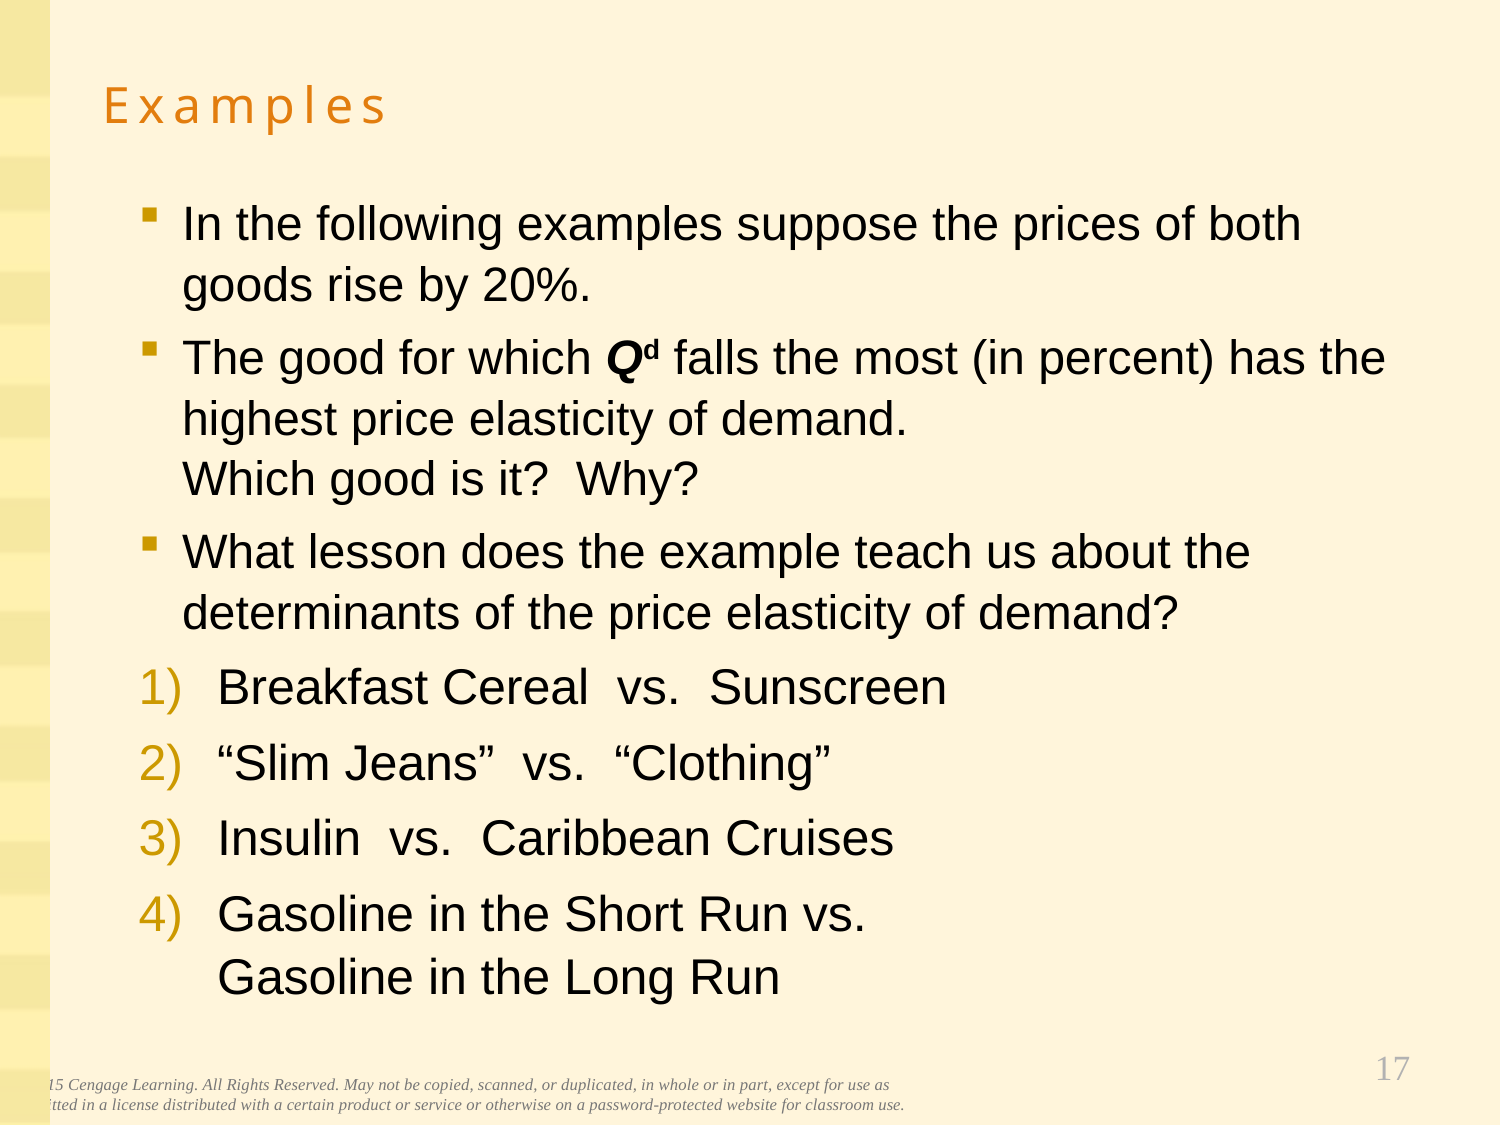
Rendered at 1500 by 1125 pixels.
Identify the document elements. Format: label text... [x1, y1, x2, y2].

title Examples [87, 24, 1435, 181]
list In the following examples suppose the prices of both goods rise by 20%. The good for which Qd falls the most (in percent) has the highest price elasticity of demand. Which good is it? Why? What lesson does the example teach us about the determinants of the price elasticity of demand? Breakfast Cereal vs. Sunscreen “Slim Jeans” vs. “Clothing” Insulin vs. Caribbean Cruises Gasoline in the Short Run vs. Gasoline in the Long Run [87, 181, 1463, 1019]
picture [0, 0, 51, 1125]
